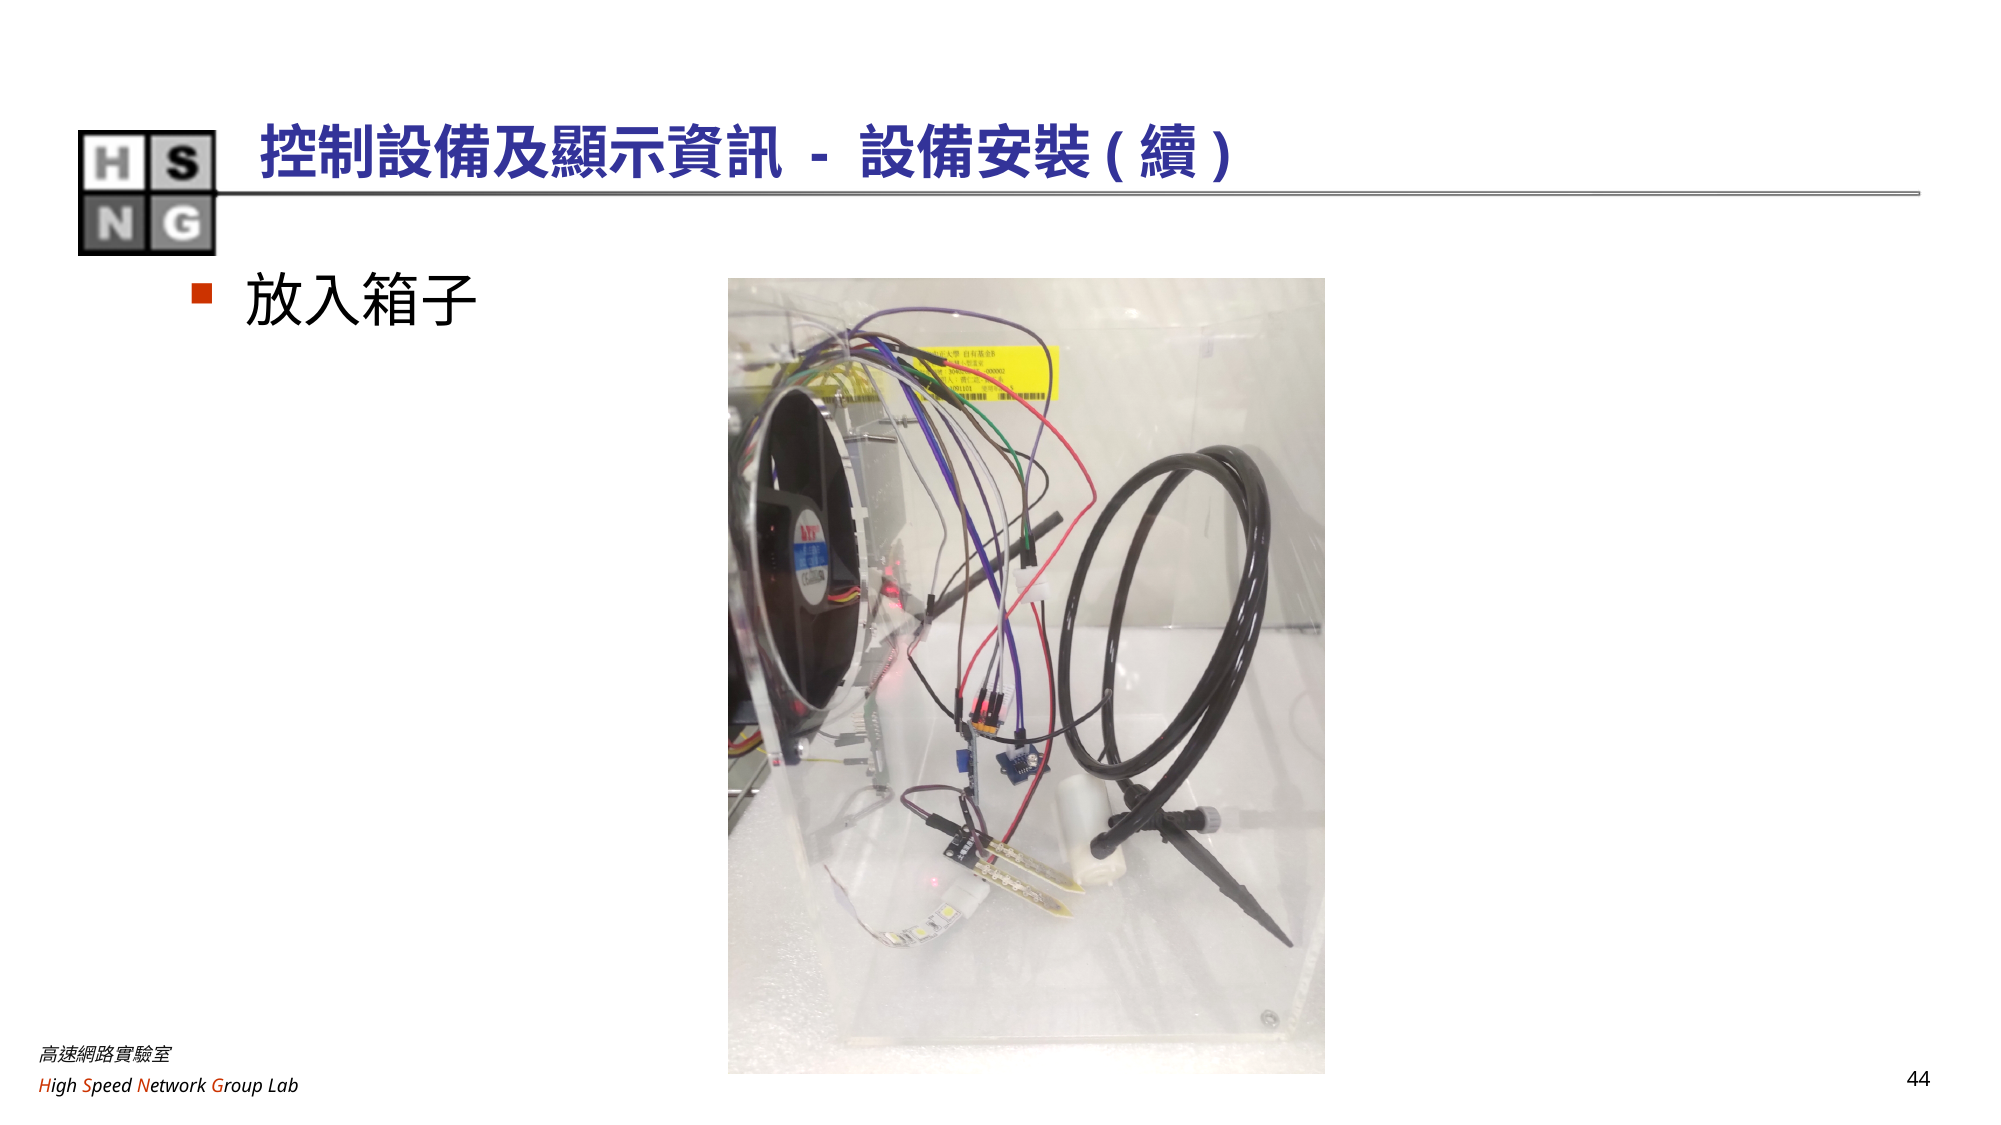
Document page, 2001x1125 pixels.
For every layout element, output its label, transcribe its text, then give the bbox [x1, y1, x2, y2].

picture [78, 130, 1922, 256]
title 控制設備及顯示資訊 - 設備安裝(續) [243, 89, 1949, 193]
picture [728, 278, 1325, 1074]
list 放入箱子 [173, 255, 1959, 1007]
